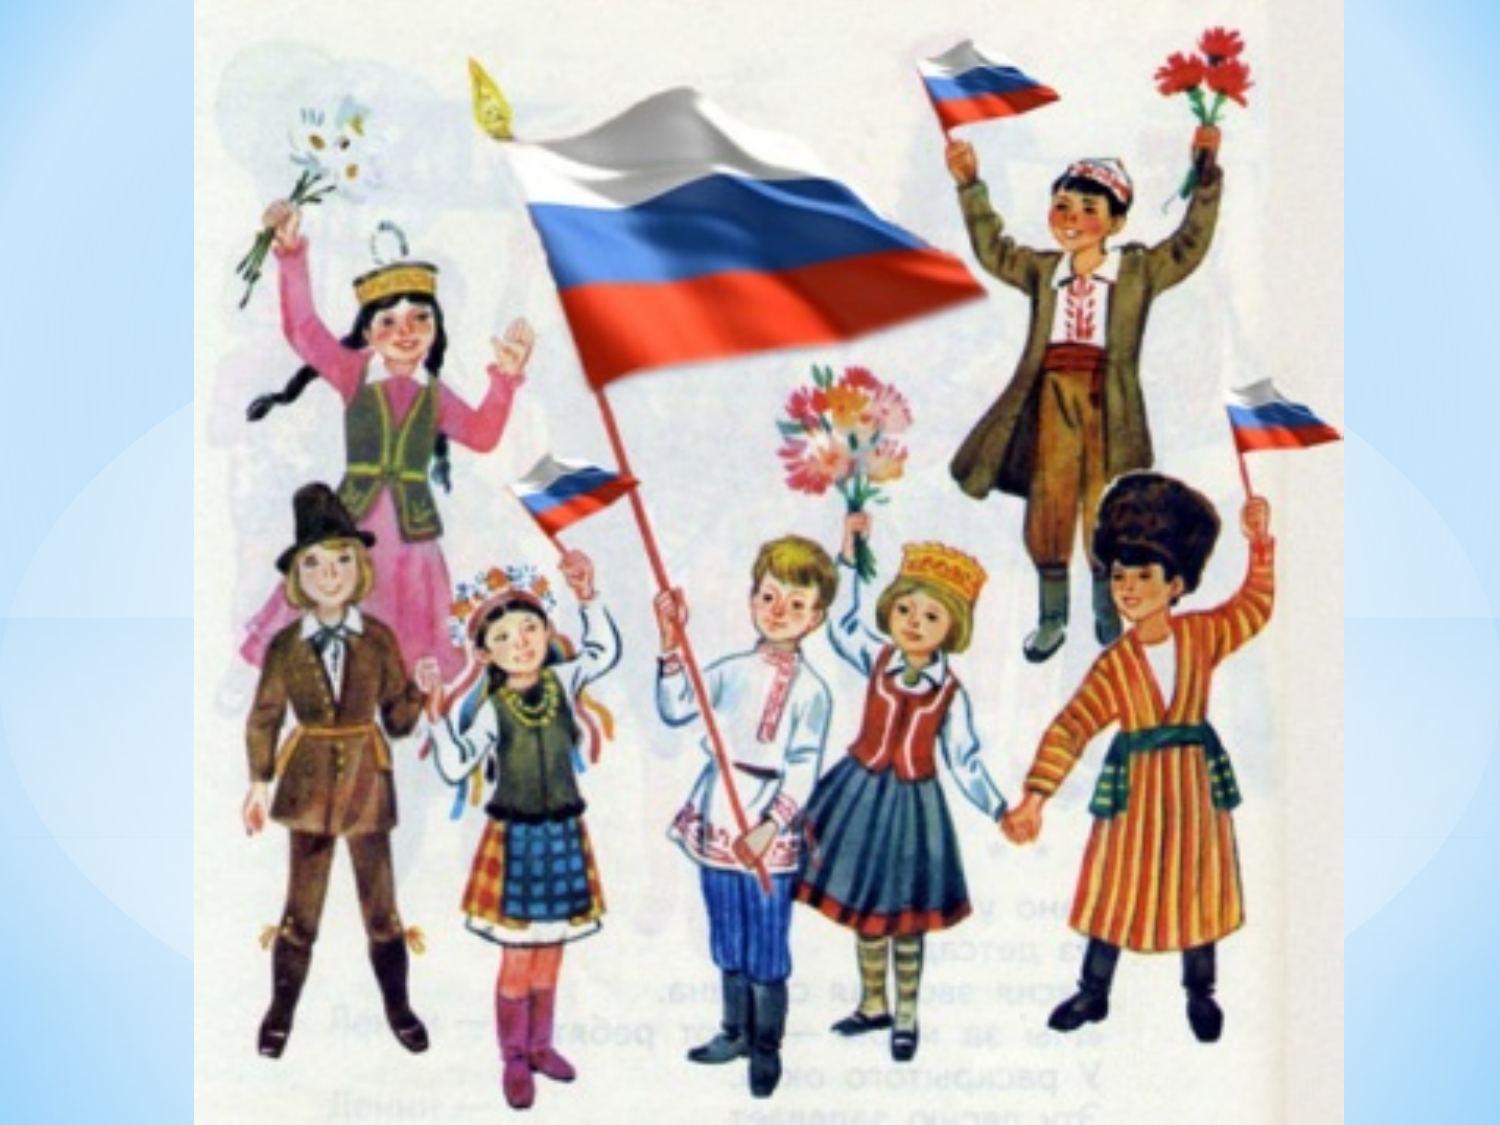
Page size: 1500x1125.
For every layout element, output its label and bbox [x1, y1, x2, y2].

picture [194, 0, 1344, 1125]
